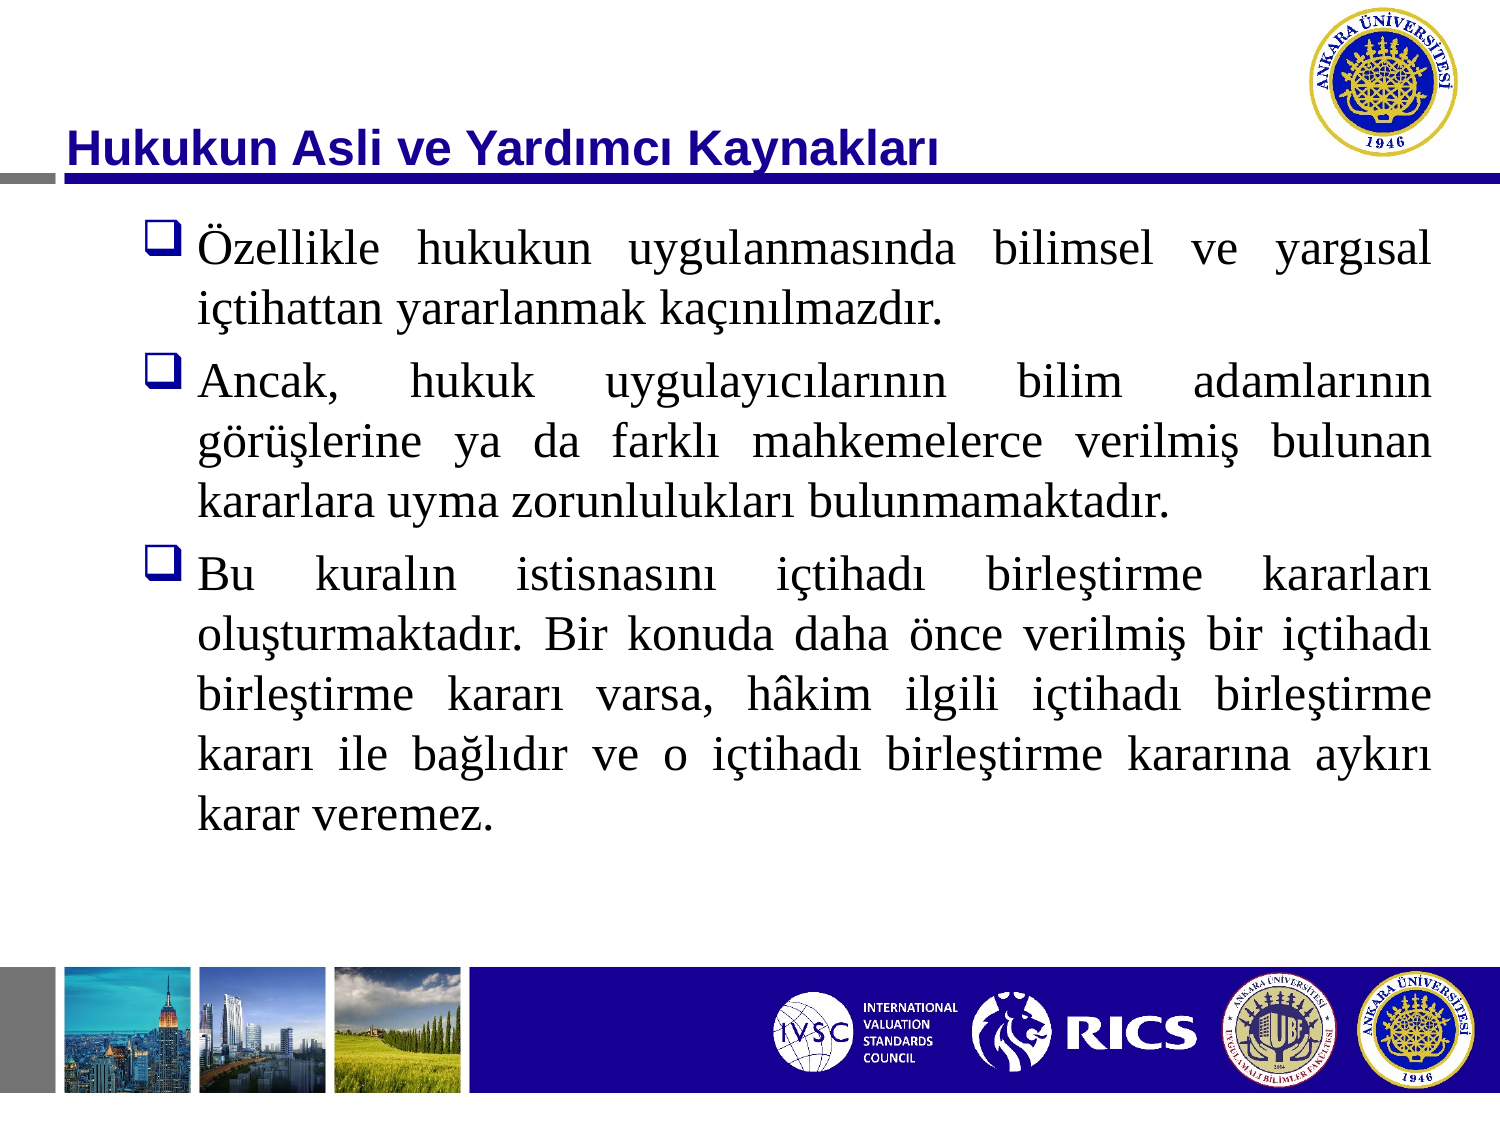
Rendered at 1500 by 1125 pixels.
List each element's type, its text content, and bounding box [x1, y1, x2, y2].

picture [0, 0, 1500, 106]
text_box Özellikle hukukun uygulanmasında bilimsel ve yargısal içtihattan yararlanmak kaçınılmazdır. Ancak, hukuk uygulayıcılarının bilim adamlarının görüşlerine ya da farklı mahkemelerce verilmiş bulunan kararlara uyma zorunlulukları bulunmamaktadır. Bu kuralın istisnasını içtihadı birleştirme kararları oluşturmaktadır. Bir konuda daha önce verilmiş bir içtihadı birleştirme kararı varsa, hâkim ilgili içtihadı birleştirme kararı ile bağlıdır ve o içtihadı birleştirme kararına aykırı karar veremez. [51, 207, 1449, 993]
text_box [0, 106, 1500, 167]
text_box Hukukun Asli ve Yardımcı Kaynakları [51, 115, 1449, 185]
picture [0, 167, 1500, 1125]
